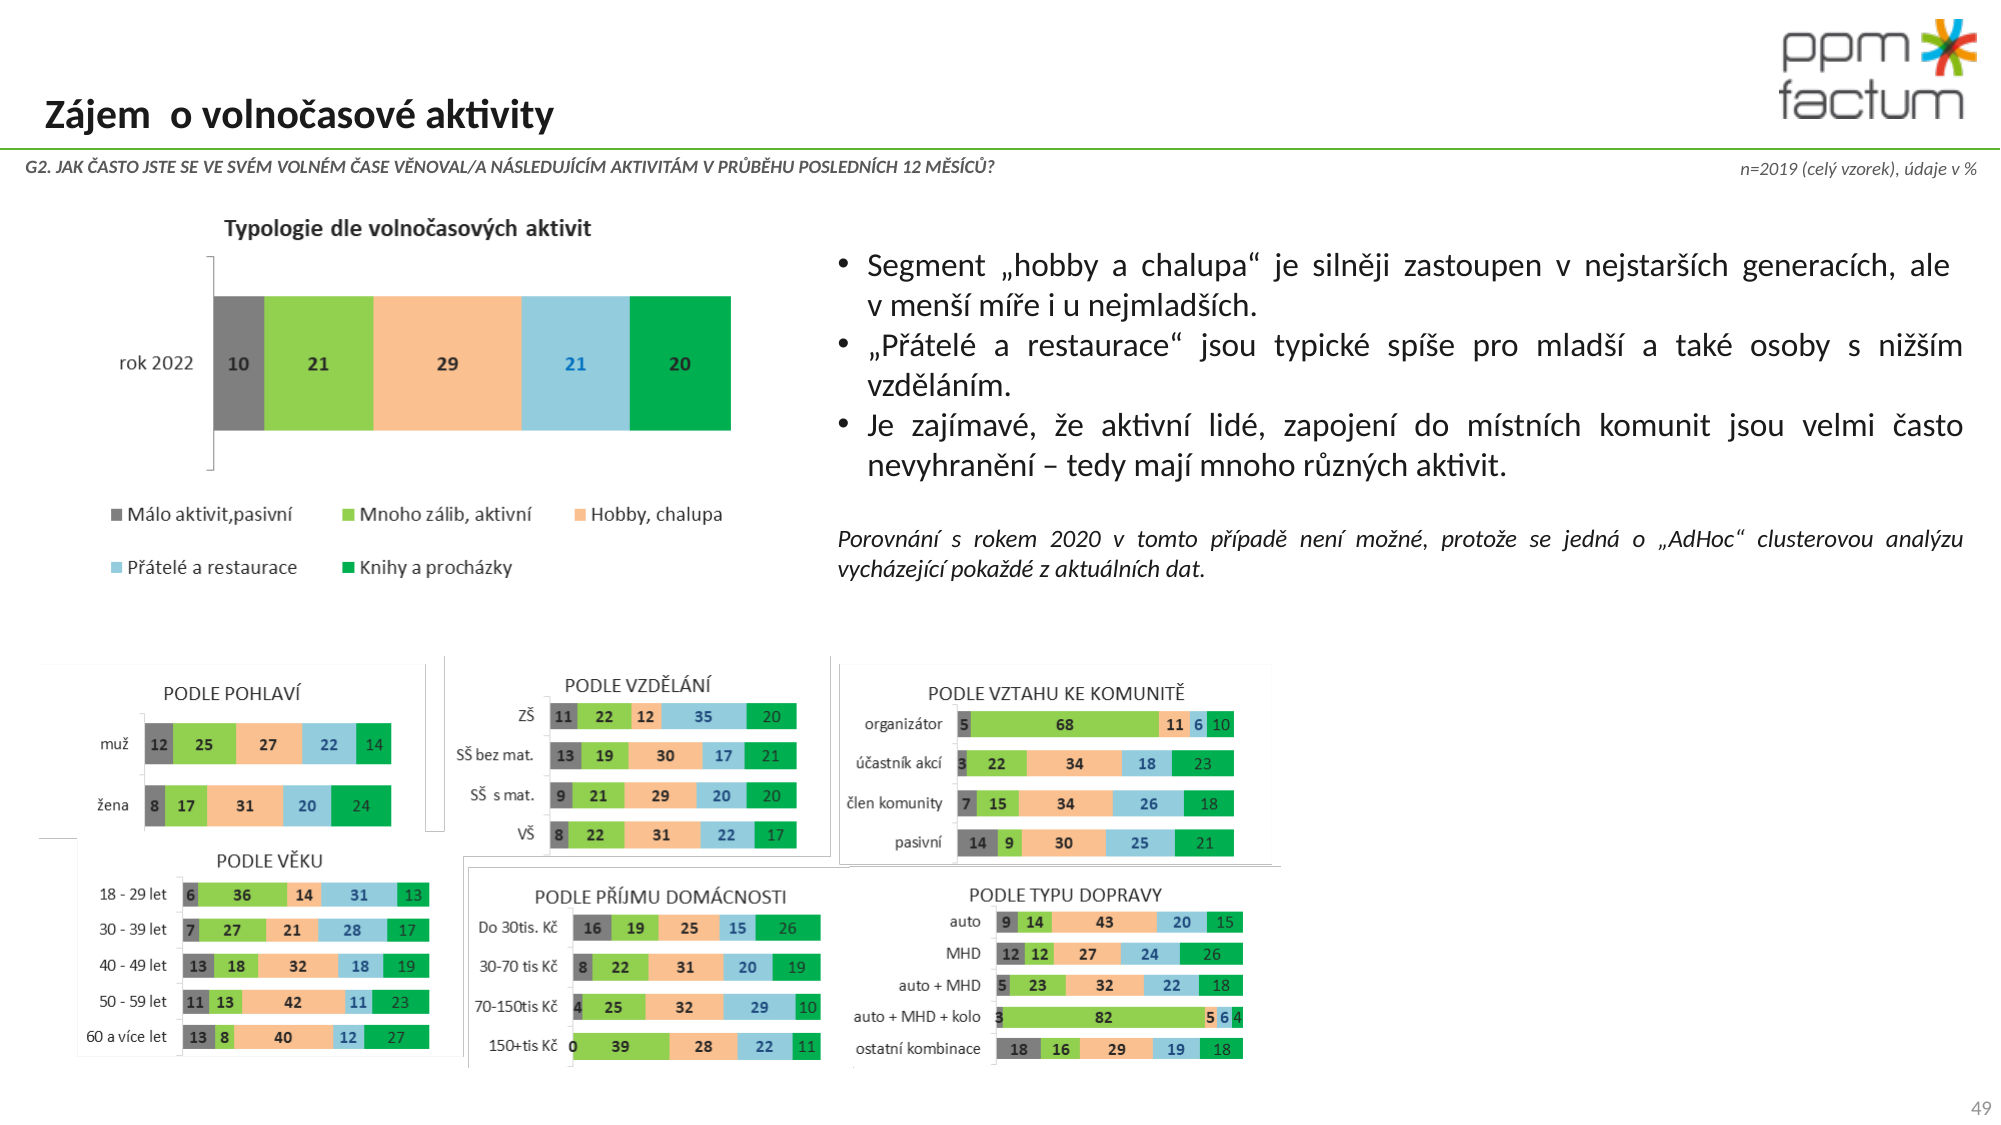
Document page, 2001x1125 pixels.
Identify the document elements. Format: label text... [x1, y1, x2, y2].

picture [1779, 19, 1977, 119]
text_box n=2019 (celý vzorek), údaje v % [1692, 149, 1992, 187]
slide_number 49 [1780, 1094, 1992, 1120]
list G2. JAK ČASTO JSTE SE VE SVÉM VOLNÉM ČASE VĚNOVAL/A NÁSLEDUJÍCÍM AKTIVITÁM V PRŮBĚHU POSLEDNÍCH 12 MĚSÍCŮ? [19, 154, 1189, 178]
picture [19, 195, 796, 595]
title Zájem o volnočasové aktivity [39, 19, 1693, 138]
picture [39, 656, 1282, 1070]
text_box Segment „hobby a chalupa“ je silněji zastoupen v nejstarších generacích, ale v menší míře i u nejmladších. „Přátelé a restaurace“ jsou typické spíše pro mladší a také osoby s nižším vzděláním. Je zajímavé, že aktivní lidé, zapojení do místních komunit jsou velmi často nevyhranění – tedy mají mnoho různých aktivit. Porovnání s rokem 2020 v tomto případě není možné, protože se jedná o „AdHoc“ clusterovou analýzu vycházející pokaždé z aktuálních dat. [822, 235, 1981, 594]
